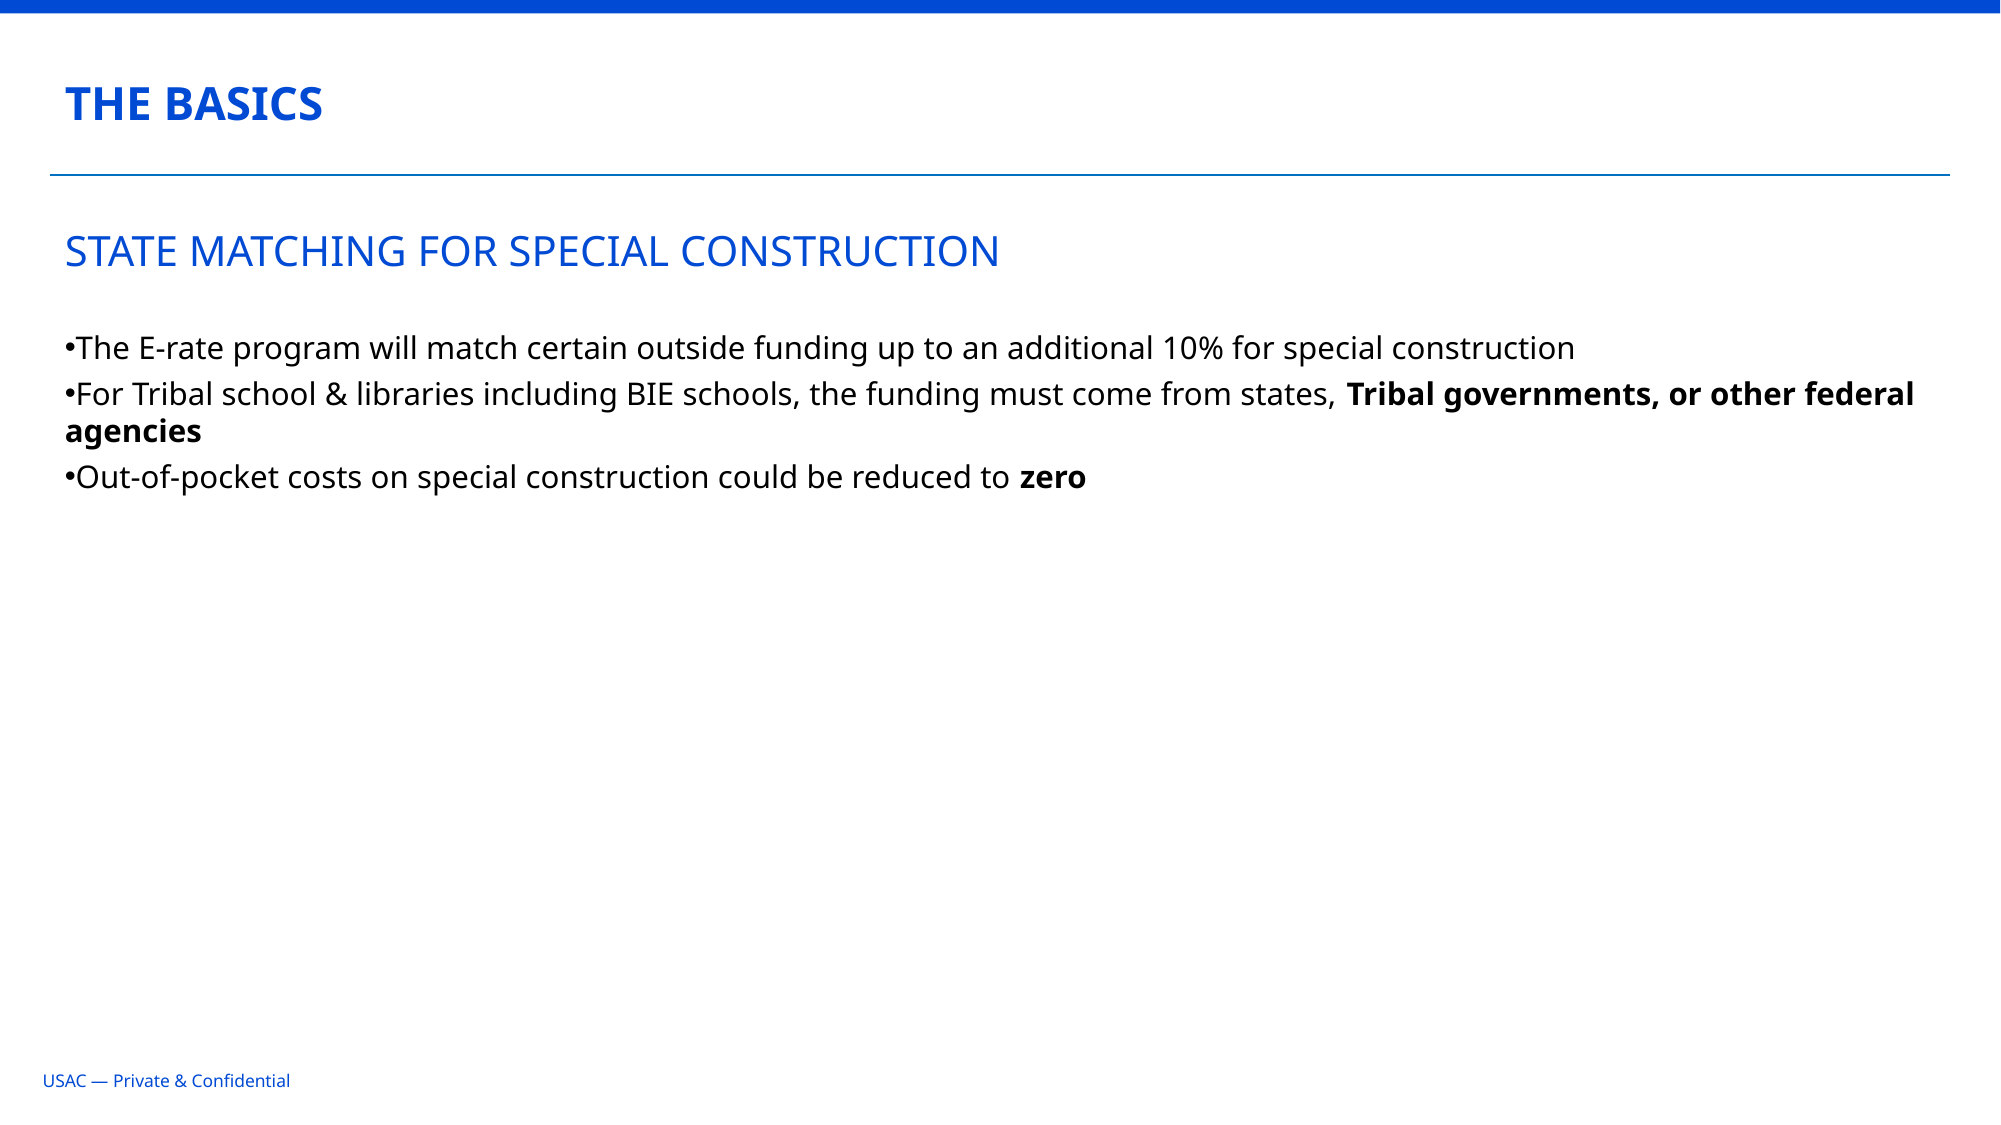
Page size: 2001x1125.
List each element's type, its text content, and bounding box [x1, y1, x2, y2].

list The E-rate program will match certain outside funding up to an additional 10% for special construction For Tribal school & libraries including BIE schools, the funding must come from states, Tribal governments, or other federal agencies Out-of-pocket costs on special construction could be reduced to zero [50, 321, 1950, 937]
title STATE MATCHING FOR SPECIAL CONSTRUCTION [50, 200, 1950, 300]
list THE BASICS [50, 50, 1950, 155]
